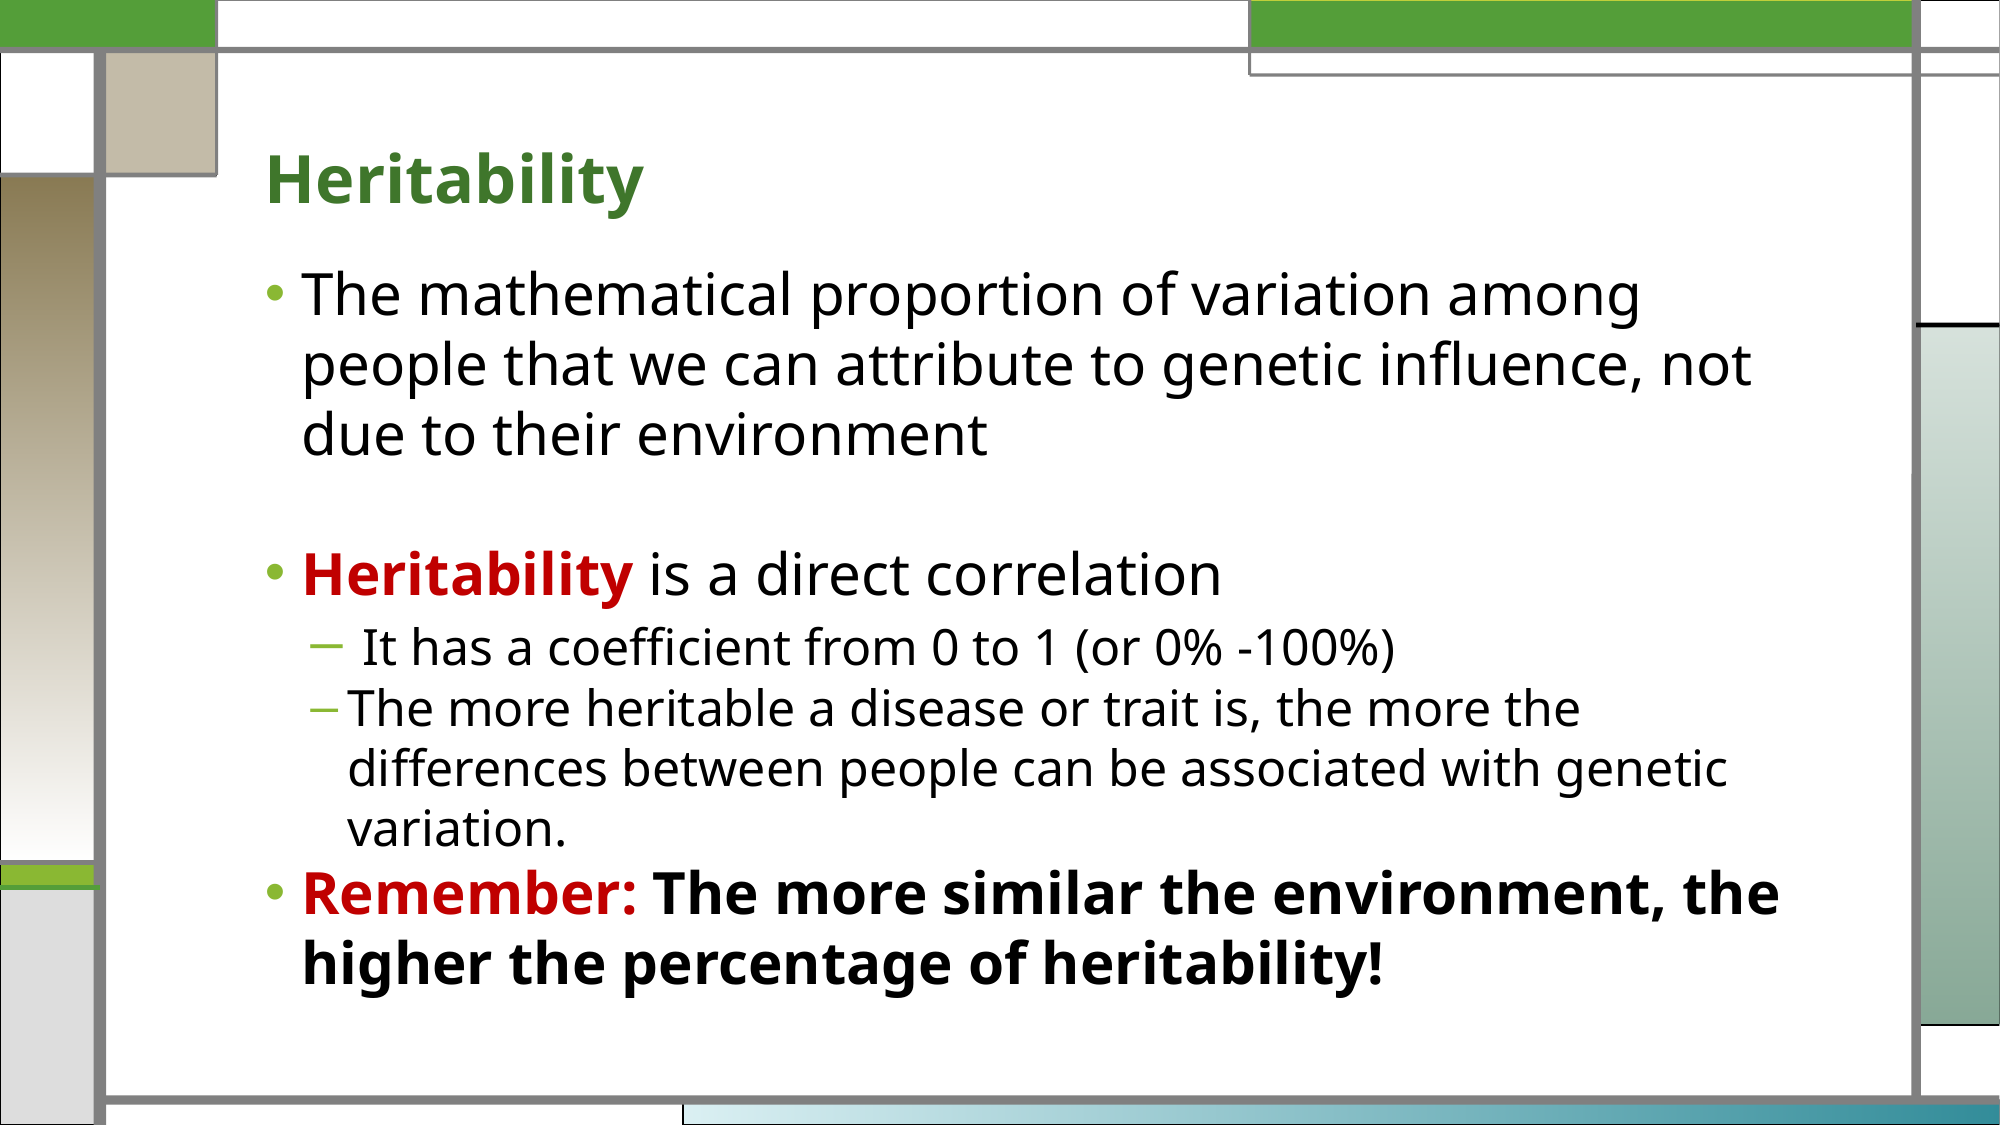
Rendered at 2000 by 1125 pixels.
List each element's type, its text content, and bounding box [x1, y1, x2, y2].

list The mathematical proportion of variation among people that we can attribute to genetic influence, not due to their environment Heritability is a direct correlation It has a coefficient from 0 to 1 (or 0% -100%) The more heritable a disease or trait is, the more the differences between people can be associated with genetic variation. Remember: The more similar the environment, the higher the percentage of heritability! [249, 249, 1825, 1088]
title Heritability [249, 87, 1825, 225]
